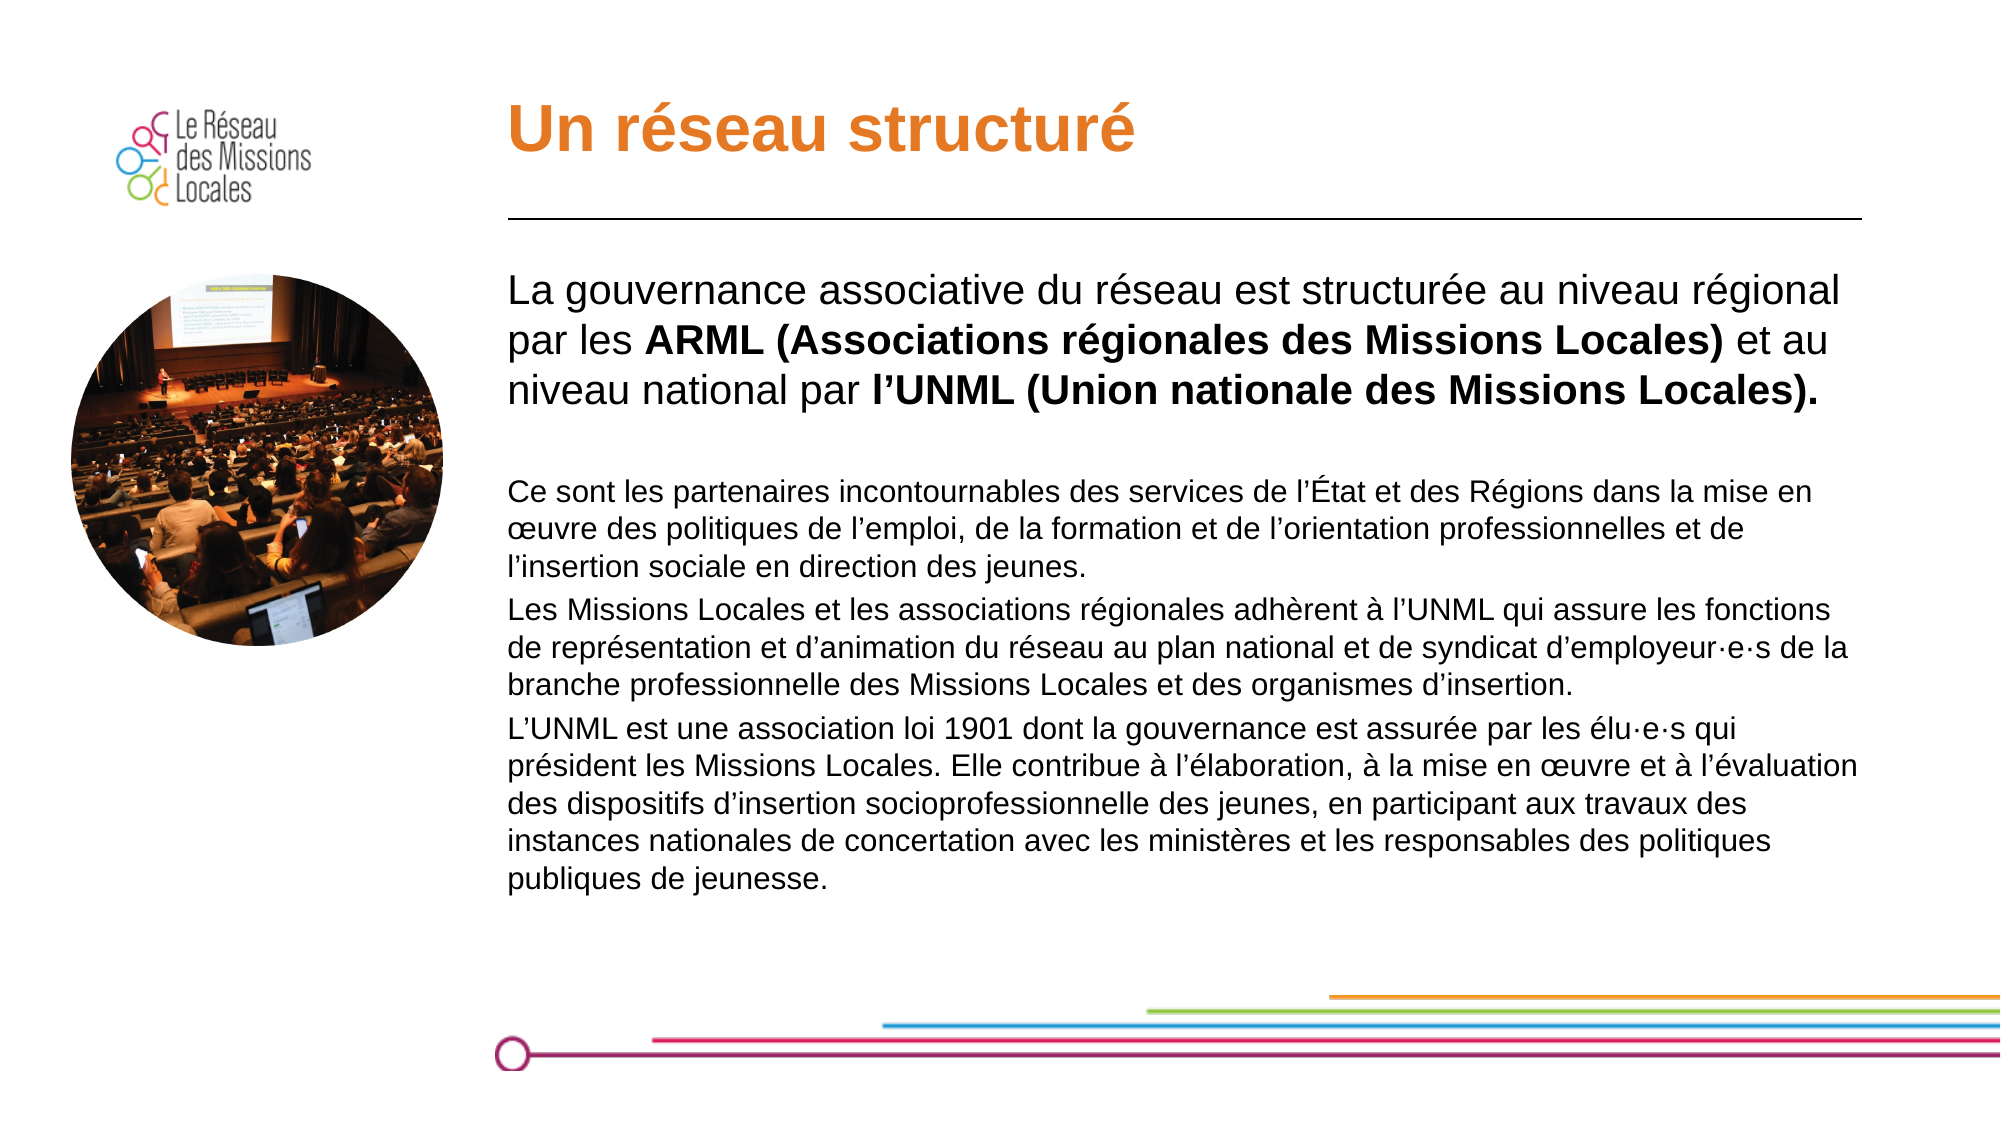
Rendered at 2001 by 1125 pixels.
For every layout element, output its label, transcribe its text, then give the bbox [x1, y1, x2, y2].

picture [71, 274, 443, 646]
list La gouvernance associative du réseau est structurée au niveau régional par les ARML (Associations régionales des Missions Locales) et au niveau national par l’UNML (Union nationale des Missions Locales). Ce sont les partenaires incontournables des services de l’État et des Régions dans la mise en œuvre des politiques de l’emploi, de la formation et de l’orientation professionnelles et de l’insertion sociale en direction des jeunes. Les Missions Locales et les associations régionales adhèrent à l’UNML qui assure les fonctions de représentation et d’animation du réseau au plan national et de syndicat d’employeur·e·s de la branche professionnelle des Missions Locales et des organismes d’insertion. L’UNML est une association loi 1901 dont la gouvernance est assurée par les élu·e·s qui président les Missions Locales. Elle contribue à l’élaboration, à la mise en œuvre et à l’évaluation des dispositifs d’insertion socioprofessionnelle des jeunes, en participant aux travaux des instances nationales de concertation avec les ministères et les responsables des politiques publiques de jeunesse. [507, 262, 1864, 969]
title Un réseau structuré [507, 84, 1866, 215]
